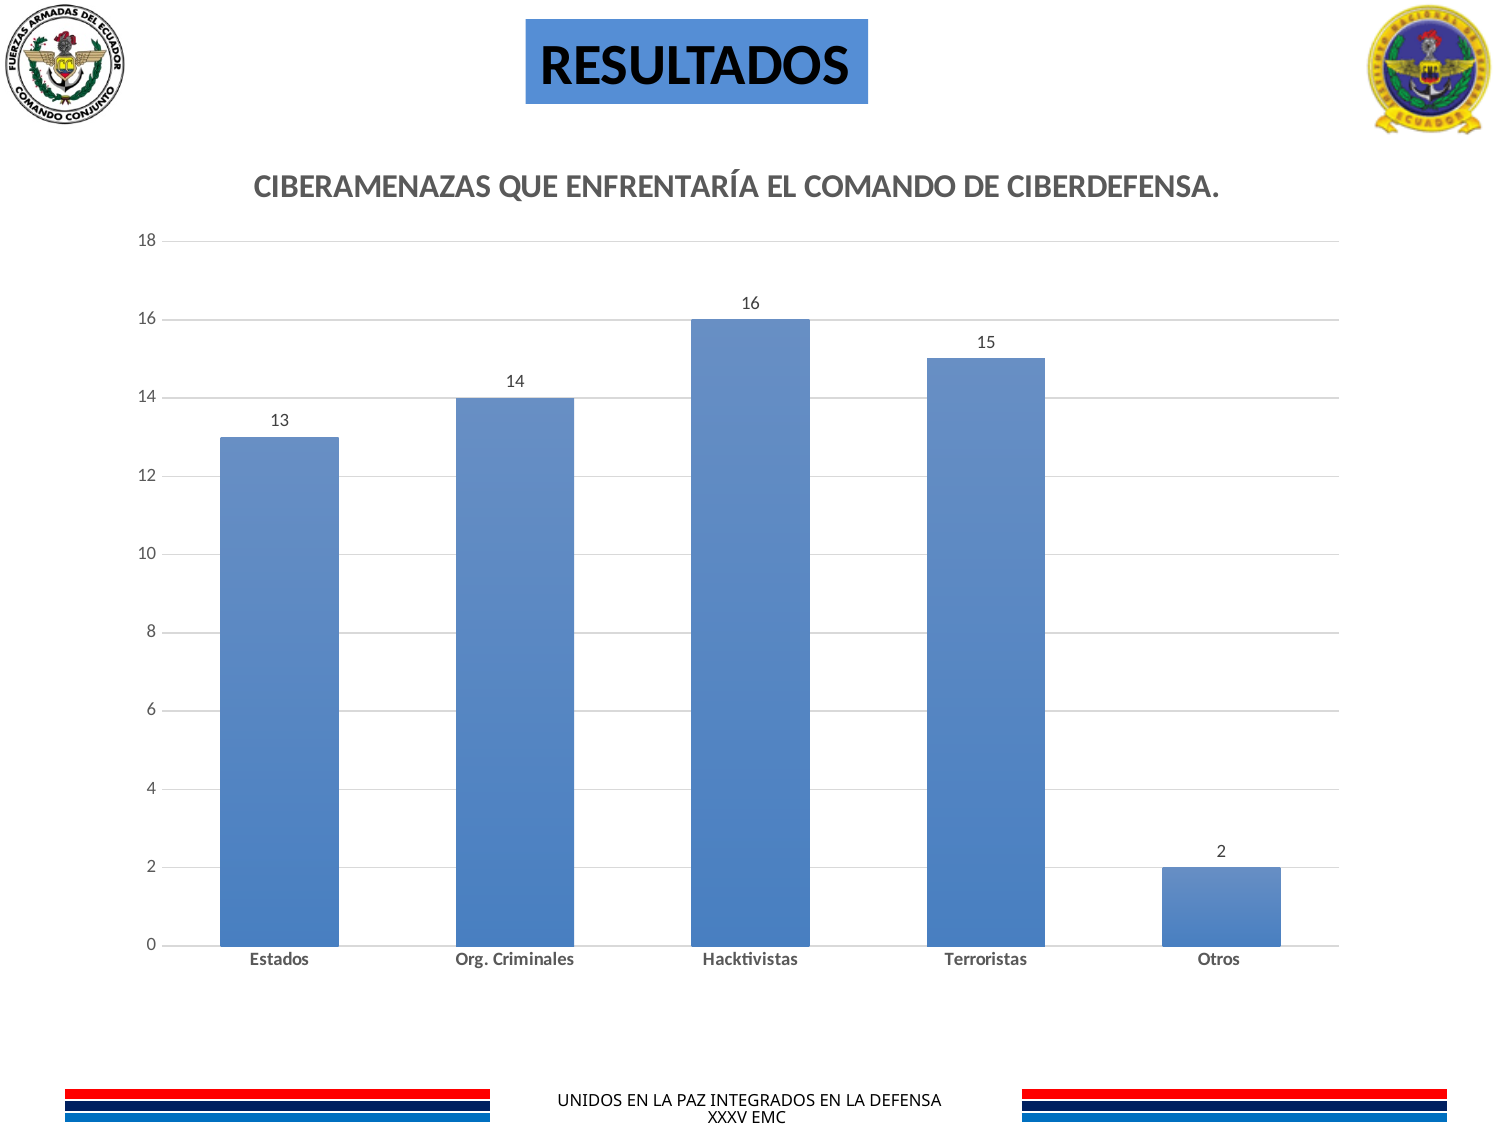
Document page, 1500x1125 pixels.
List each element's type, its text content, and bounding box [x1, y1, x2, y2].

picture [1359, 0, 1500, 141]
picture [0, 0, 130, 130]
chart [111, 136, 1365, 988]
text_box RESULTADOS [525, 19, 869, 104]
